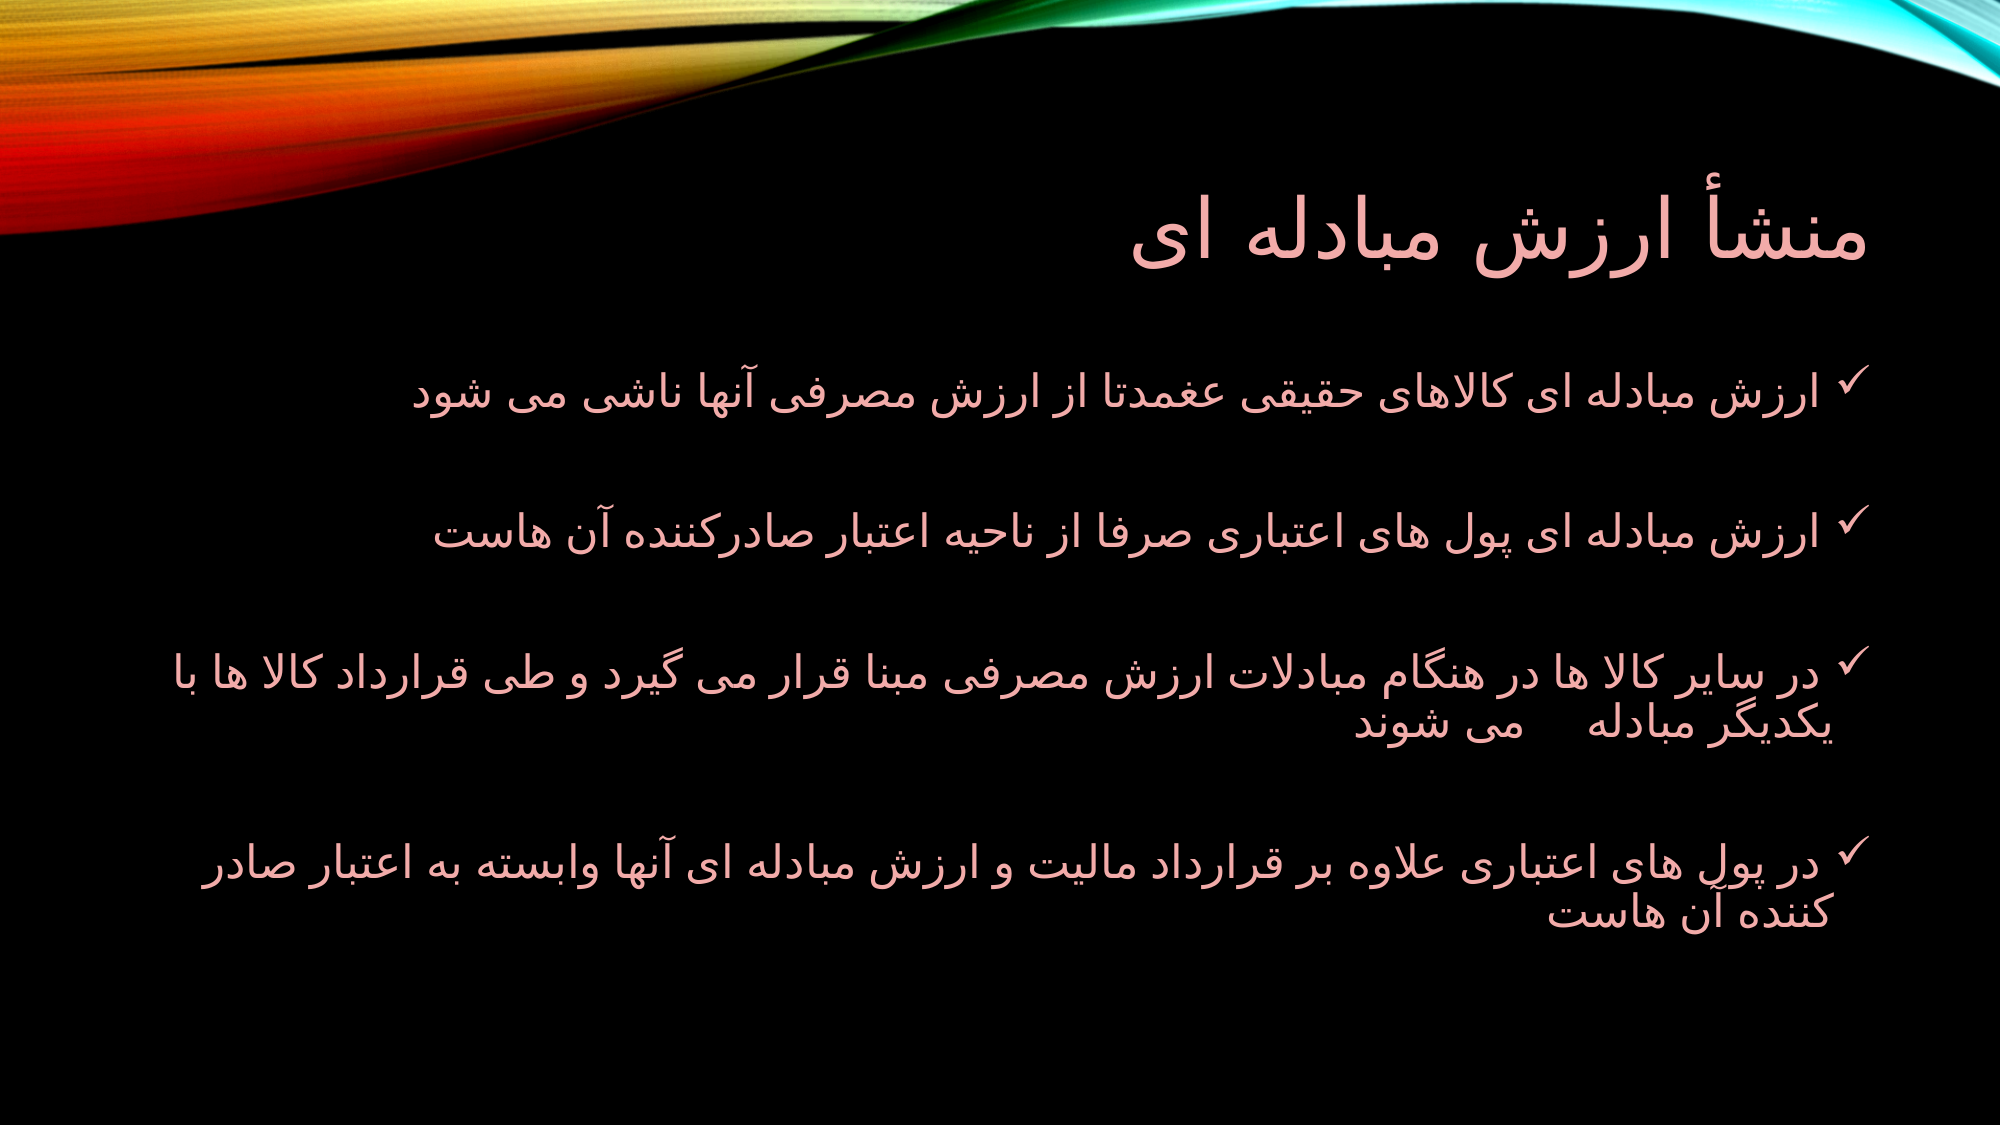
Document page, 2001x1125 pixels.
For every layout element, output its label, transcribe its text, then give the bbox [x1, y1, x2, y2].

picture [0, 0, 2000, 237]
list ارزش مبادله ای کالاهای حقیقی عغمدتا از ارزش مصرفی آنها ناشی می شود ارزش مبادله ای پول های اعتباری صرفا از ناحیه اعتبار صادرکننده آن هاست در سایر کالا ها در هنگام مبادلات ارزش مصرفی مبنا قرار می گیرد و طی قرارداد کالا ها با یکدیگر مبادله می شوند در پول های اعتباری علاوه بر قرارداد مالیت و ارزش مبادله ای آنها وابسته به اعتبار صادر کننده آن هاست [112, 360, 1888, 1021]
title منشأ ارزش مبادله ای [474, 125, 1888, 338]
